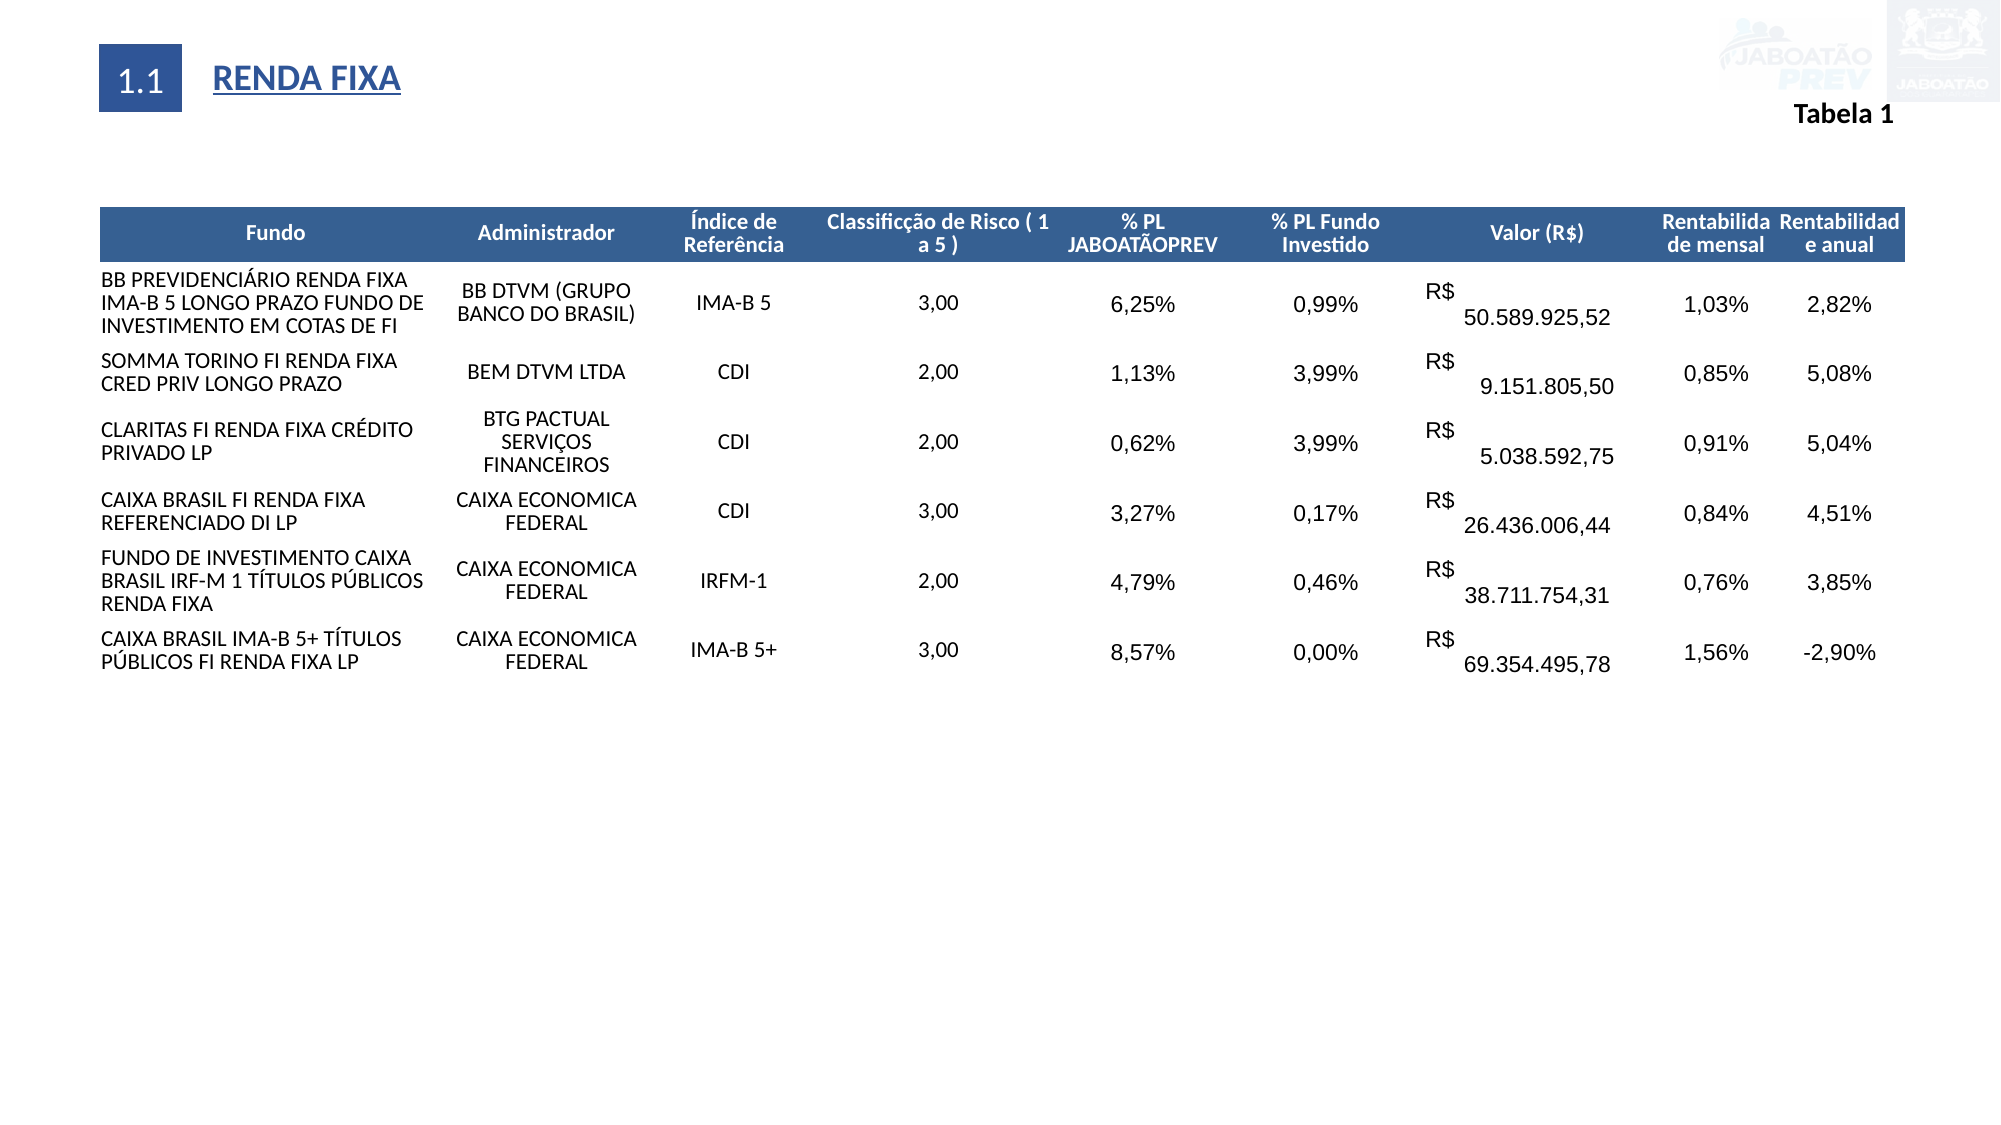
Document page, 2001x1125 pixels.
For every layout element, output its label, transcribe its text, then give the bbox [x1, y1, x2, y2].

table_cell 1,56% [1658, 624, 1775, 680]
table_cell 0,00% [1235, 624, 1417, 680]
table_cell 3,99% [1235, 346, 1417, 401]
table_cell 3,00 [826, 624, 1051, 680]
table_header Índice de Referência [642, 207, 826, 262]
table_cell 6,25% [1051, 262, 1235, 346]
table_header % PL JABOATÃOPREV [1051, 207, 1235, 262]
table_cell 1,13% [1051, 346, 1235, 401]
table_cell -2,90% [1775, 624, 1905, 680]
table_cell R$ 5.038.592,75 [1417, 401, 1658, 485]
table_header Fundo [100, 207, 451, 262]
table_cell R$ 9.151.805,50 [1417, 346, 1658, 401]
table_cell R$ 26.436.006,44 [1417, 485, 1658, 541]
table_cell BTG PACTUAL SERVIÇOS FINANCEIROS [451, 401, 642, 485]
text_box Tabela 1 [1688, 86, 2000, 137]
table_cell BEM DTVM LTDA [451, 346, 642, 401]
table_cell CAIXA ECONOMICA FEDERAL [451, 485, 642, 541]
table_cell 5,04% [1775, 401, 1905, 485]
table_cell 0,62% [1051, 401, 1235, 485]
table_cell R$ 50.589.925,52 [1417, 262, 1658, 346]
table_cell IMA-B 5 [642, 262, 826, 346]
table_cell R$ 69.354.495,78 [1417, 624, 1658, 680]
table_cell 5,08% [1775, 346, 1905, 401]
table_cell 2,00 [826, 401, 1051, 485]
table_header % PL Fundo Investido [1235, 207, 1417, 262]
table_cell CLARITAS FI RENDA FIXA CRÉDITO PRIVADO LP [100, 401, 451, 485]
table_cell 0,46% [1235, 541, 1417, 624]
table_cell 4,51% [1775, 485, 1905, 541]
table_cell FUNDO DE INVESTIMENTO CAIXA BRASIL IRF-M 1 TÍTULOS PÚBLICOS RENDA FIXA [100, 541, 451, 624]
table_cell 0,91% [1658, 401, 1775, 485]
table_cell 0,99% [1235, 262, 1417, 346]
table_cell 3,99% [1235, 401, 1417, 485]
table_cell CAIXA ECONOMICA FEDERAL [451, 541, 642, 624]
table_cell 1,03% [1658, 262, 1775, 346]
table_cell IMA-B 5+ [642, 624, 826, 680]
table_cell 3,00 [826, 485, 1051, 541]
text_box 1.1 [99, 44, 182, 112]
table_cell 8,57% [1051, 624, 1235, 680]
table_cell 0,76% [1658, 541, 1775, 624]
table_cell 4,79% [1051, 541, 1235, 624]
text_box RENDA FIXA [198, 45, 862, 106]
table_cell 2,00 [826, 541, 1051, 624]
table_cell 0,85% [1658, 346, 1775, 401]
table_cell 3,00 [826, 262, 1051, 346]
table_cell IRFM-1 [642, 541, 826, 624]
table_cell CDI [642, 346, 826, 401]
table_header Administrador [451, 207, 642, 262]
table_cell 0,17% [1235, 485, 1417, 541]
table_header Rentabilidade anual [1775, 207, 1905, 262]
table_cell 3,27% [1051, 485, 1235, 541]
table_cell 0,84% [1658, 485, 1775, 541]
table_cell 2,00 [826, 346, 1051, 401]
table_header Classificção de Risco ( 1 a 5 ) [826, 207, 1051, 262]
table_cell BB DTVM (GRUPO BANCO DO BRASIL) [451, 262, 642, 346]
table_cell CAIXA ECONOMICA FEDERAL [451, 624, 642, 680]
table_cell BB PREVIDENCIÁRIO RENDA FIXA IMA-B 5 LONGO PRAZO FUNDO DE INVESTIMENTO EM COTAS DE FI [100, 262, 451, 346]
table_cell CDI [642, 401, 826, 485]
table_header Rentabilidade mensal [1658, 207, 1775, 262]
table_cell CAIXA BRASIL FI RENDA FIXA REFERENCIADO DI LP [100, 485, 451, 541]
table_cell 2,82% [1775, 262, 1905, 346]
table_cell CAIXA BRASIL IMA-B 5+ TÍTULOS PÚBLICOS FI RENDA FIXA LP [100, 624, 451, 680]
table_cell CDI [642, 485, 826, 541]
table_cell SOMMA TORINO FI RENDA FIXA CRED PRIV LONGO PRAZO [100, 346, 451, 401]
table_header Valor (R$) [1417, 207, 1658, 262]
table_cell R$ 38.711.754,31 [1417, 541, 1658, 624]
table_cell 3,85% [1775, 541, 1905, 624]
